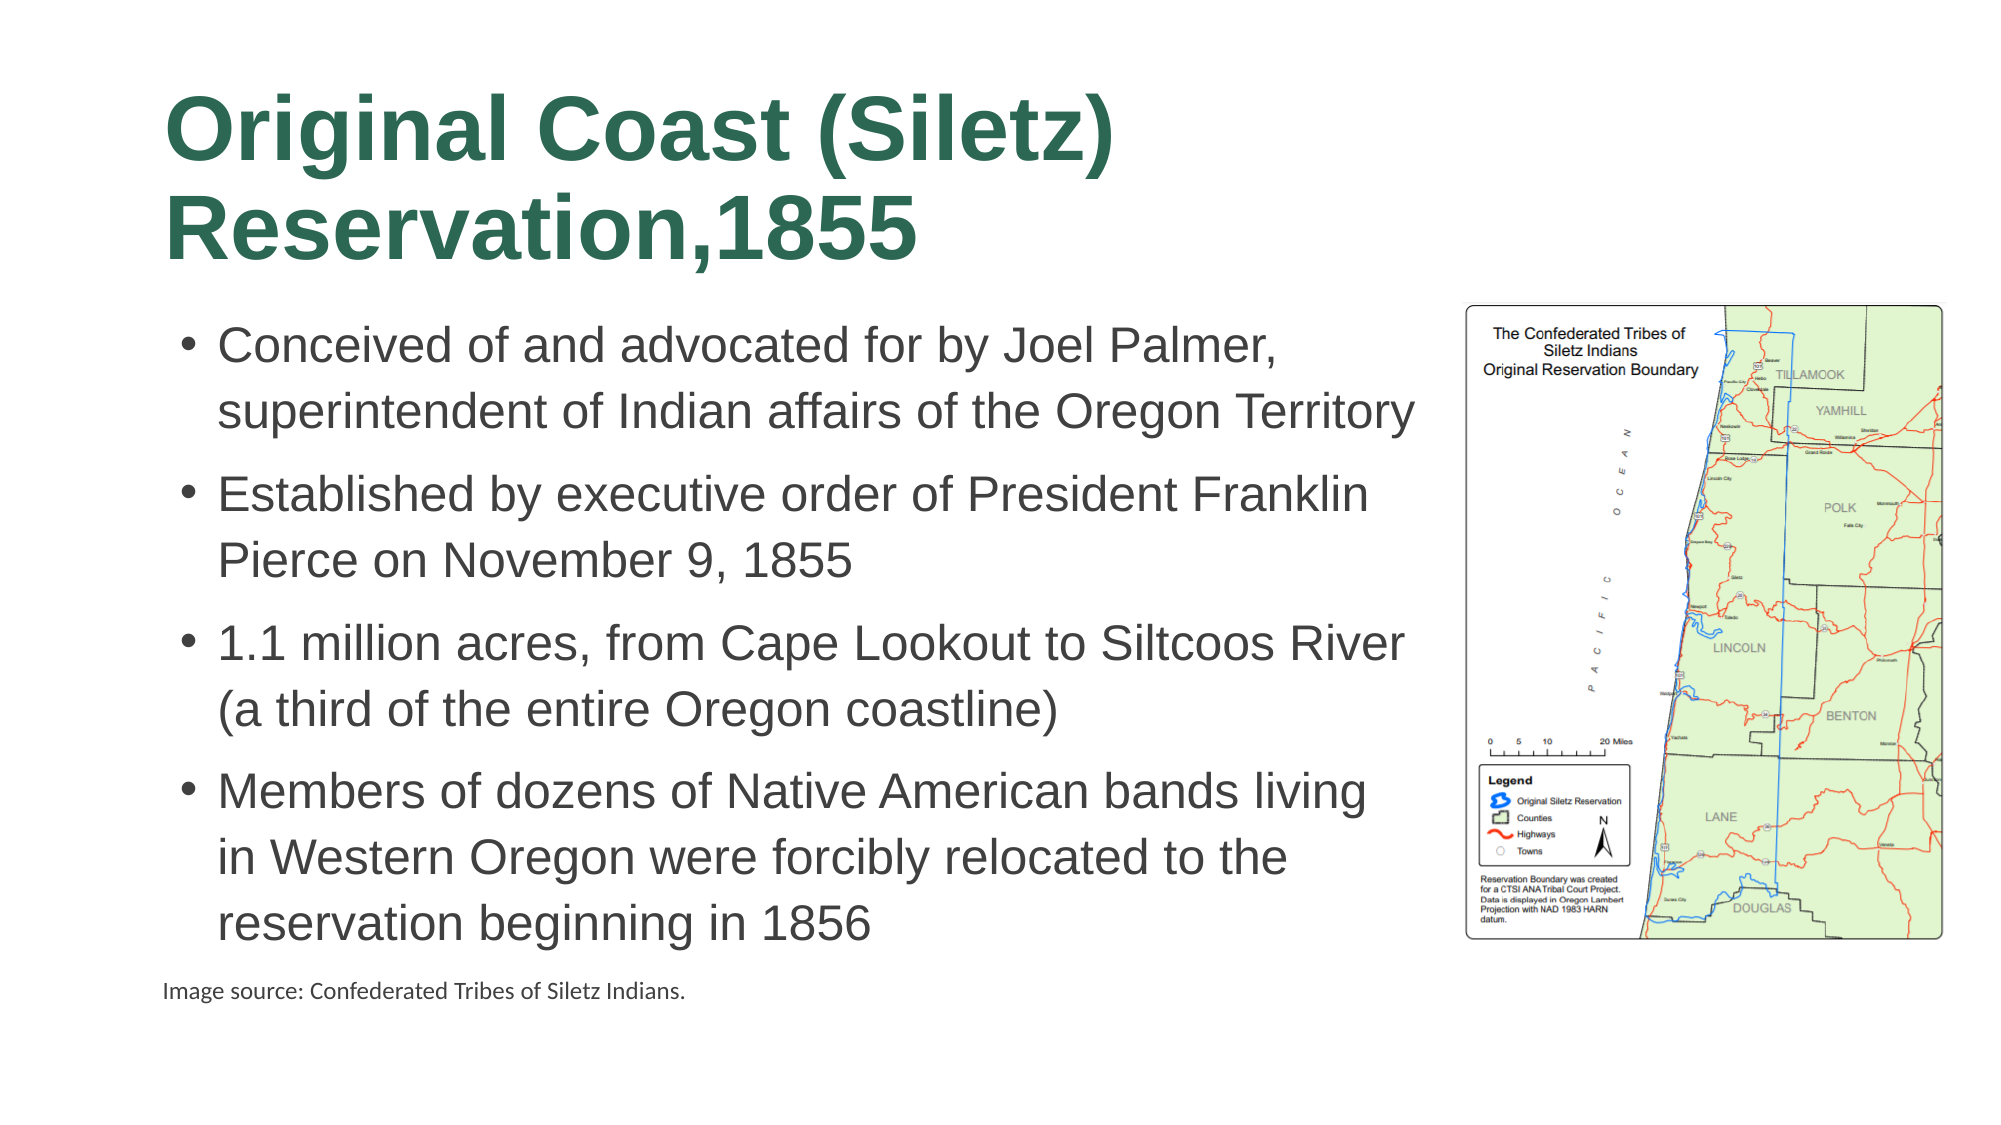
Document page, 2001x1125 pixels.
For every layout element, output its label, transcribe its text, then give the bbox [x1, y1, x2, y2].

list Conceived of and advocated for by Joel Palmer, superintendent of Indian affairs of the Oregon Territory Established by executive order of President Franklin Pierce on November 9, 1855 1.1 million acres, from Cape Lookout to Siltcoos River (a third of the entire Oregon coastline) Members of dozens of Native American bands living in Western Oregon were forcibly relocated to the reservation beginning in 1856 [164, 299, 1484, 1014]
title Original Coast (Siletz) Reservation,1855 [164, 81, 1783, 293]
picture [1462, 302, 1947, 941]
text_box Image source: Confederated Tribes of Siletz Indians. [162, 975, 967, 1086]
